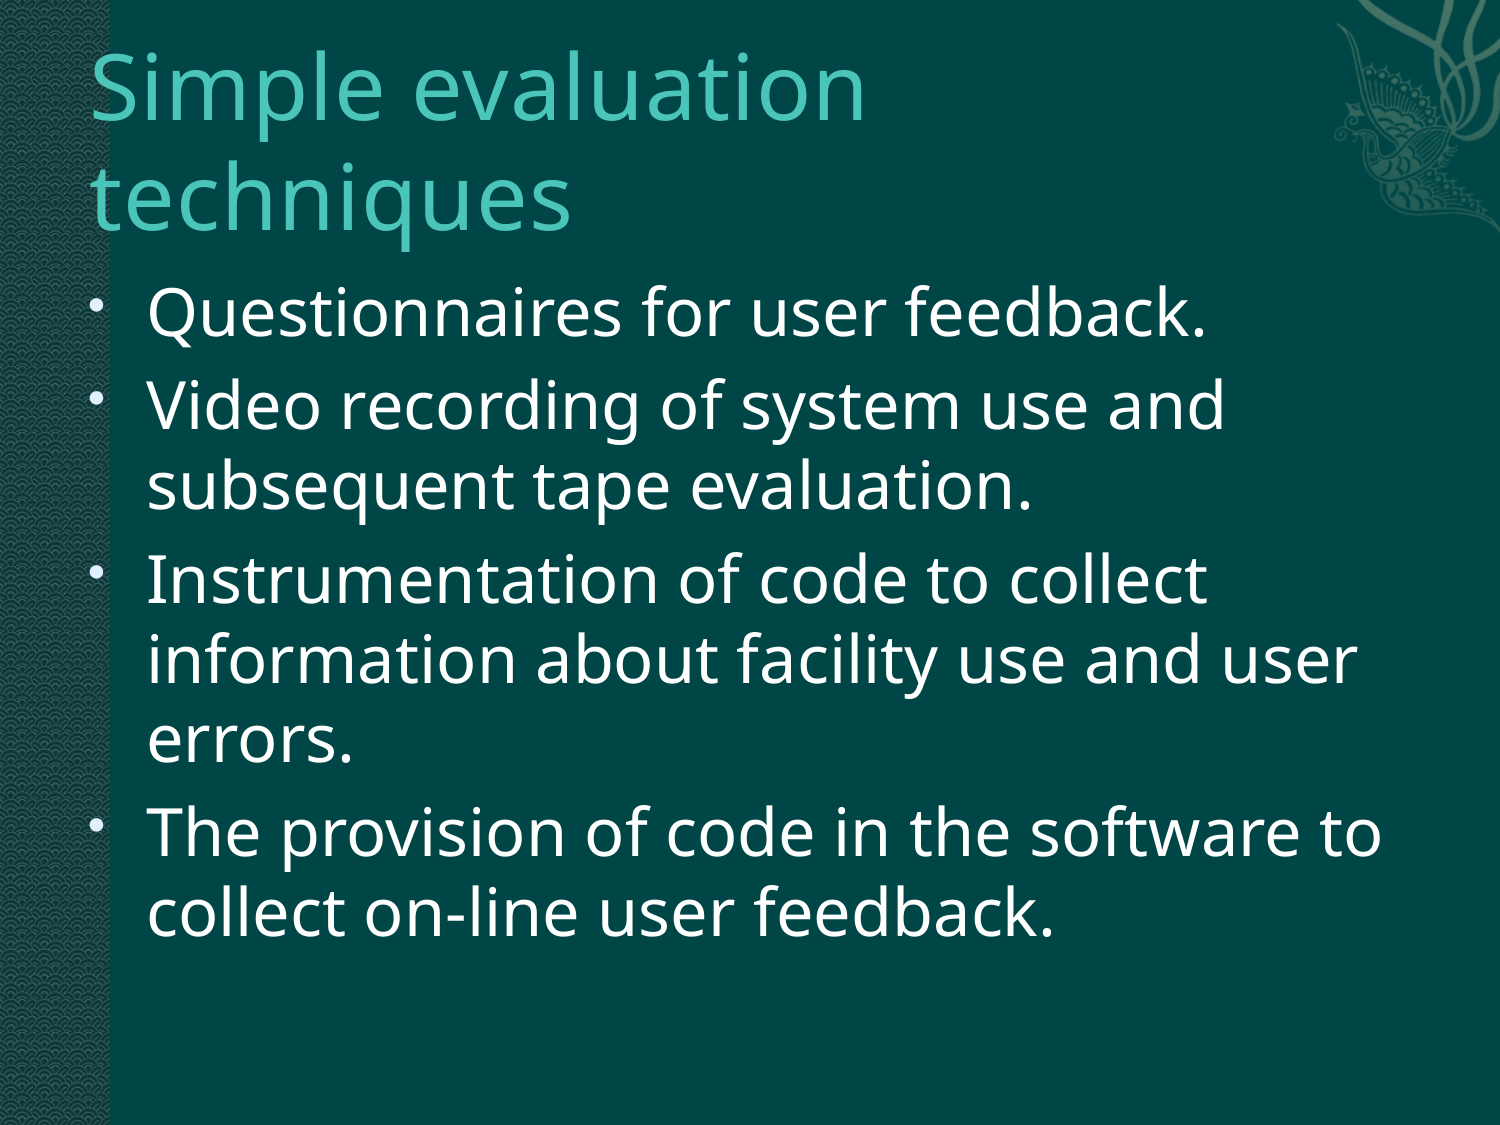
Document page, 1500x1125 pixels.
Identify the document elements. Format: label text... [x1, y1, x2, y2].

title Simple evaluation techniques [75, 45, 1351, 233]
list Questionnaires for user feedback. Video recording of system use and subsequent tape evaluation. Instrumentation of code to collect information about facility use and user errors. The provision of code in the software to collect on-line user feedback. [75, 262, 1425, 1005]
picture [0, 0, 110, 1125]
